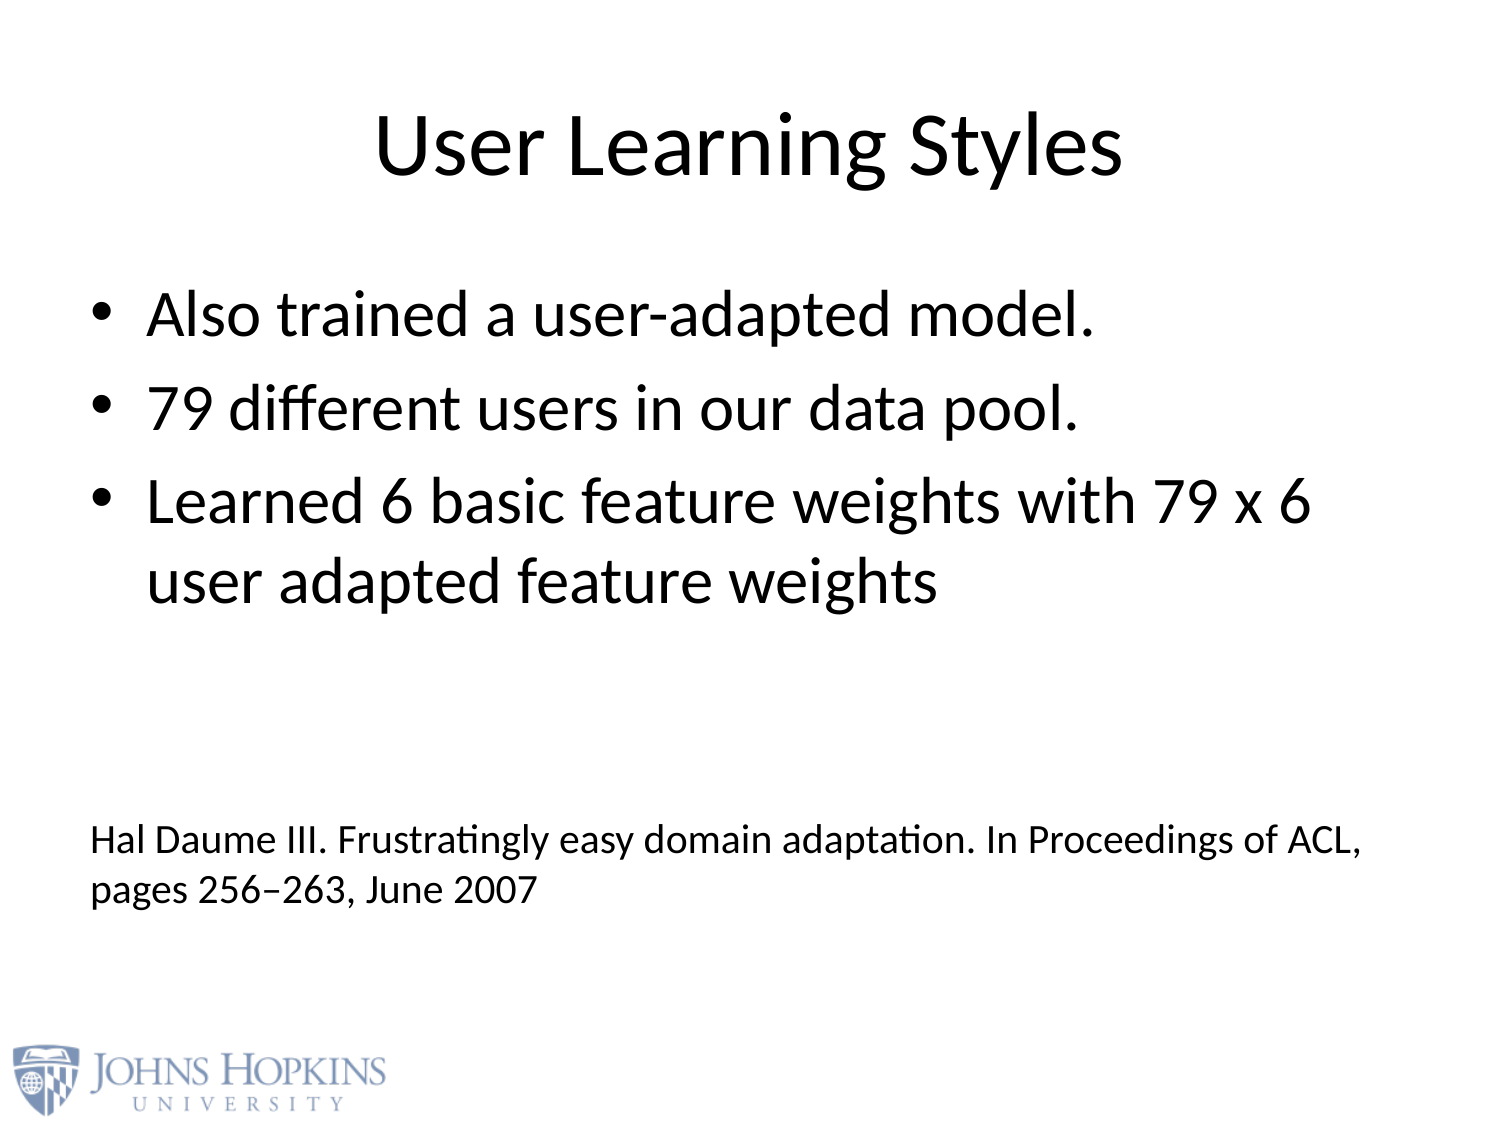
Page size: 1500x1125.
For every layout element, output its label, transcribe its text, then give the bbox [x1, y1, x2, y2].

list Also trained a user-adapted model. 79 different users in our data pool. Learned 6 basic feature weights with 79 x 6 user adapted feature weights Hal Daume III. Frustratingly easy domain adaptation. In Proceedings of ACL, pages 256–263, June 2007 [75, 262, 1425, 1005]
title User Learning Styles [75, 45, 1425, 233]
